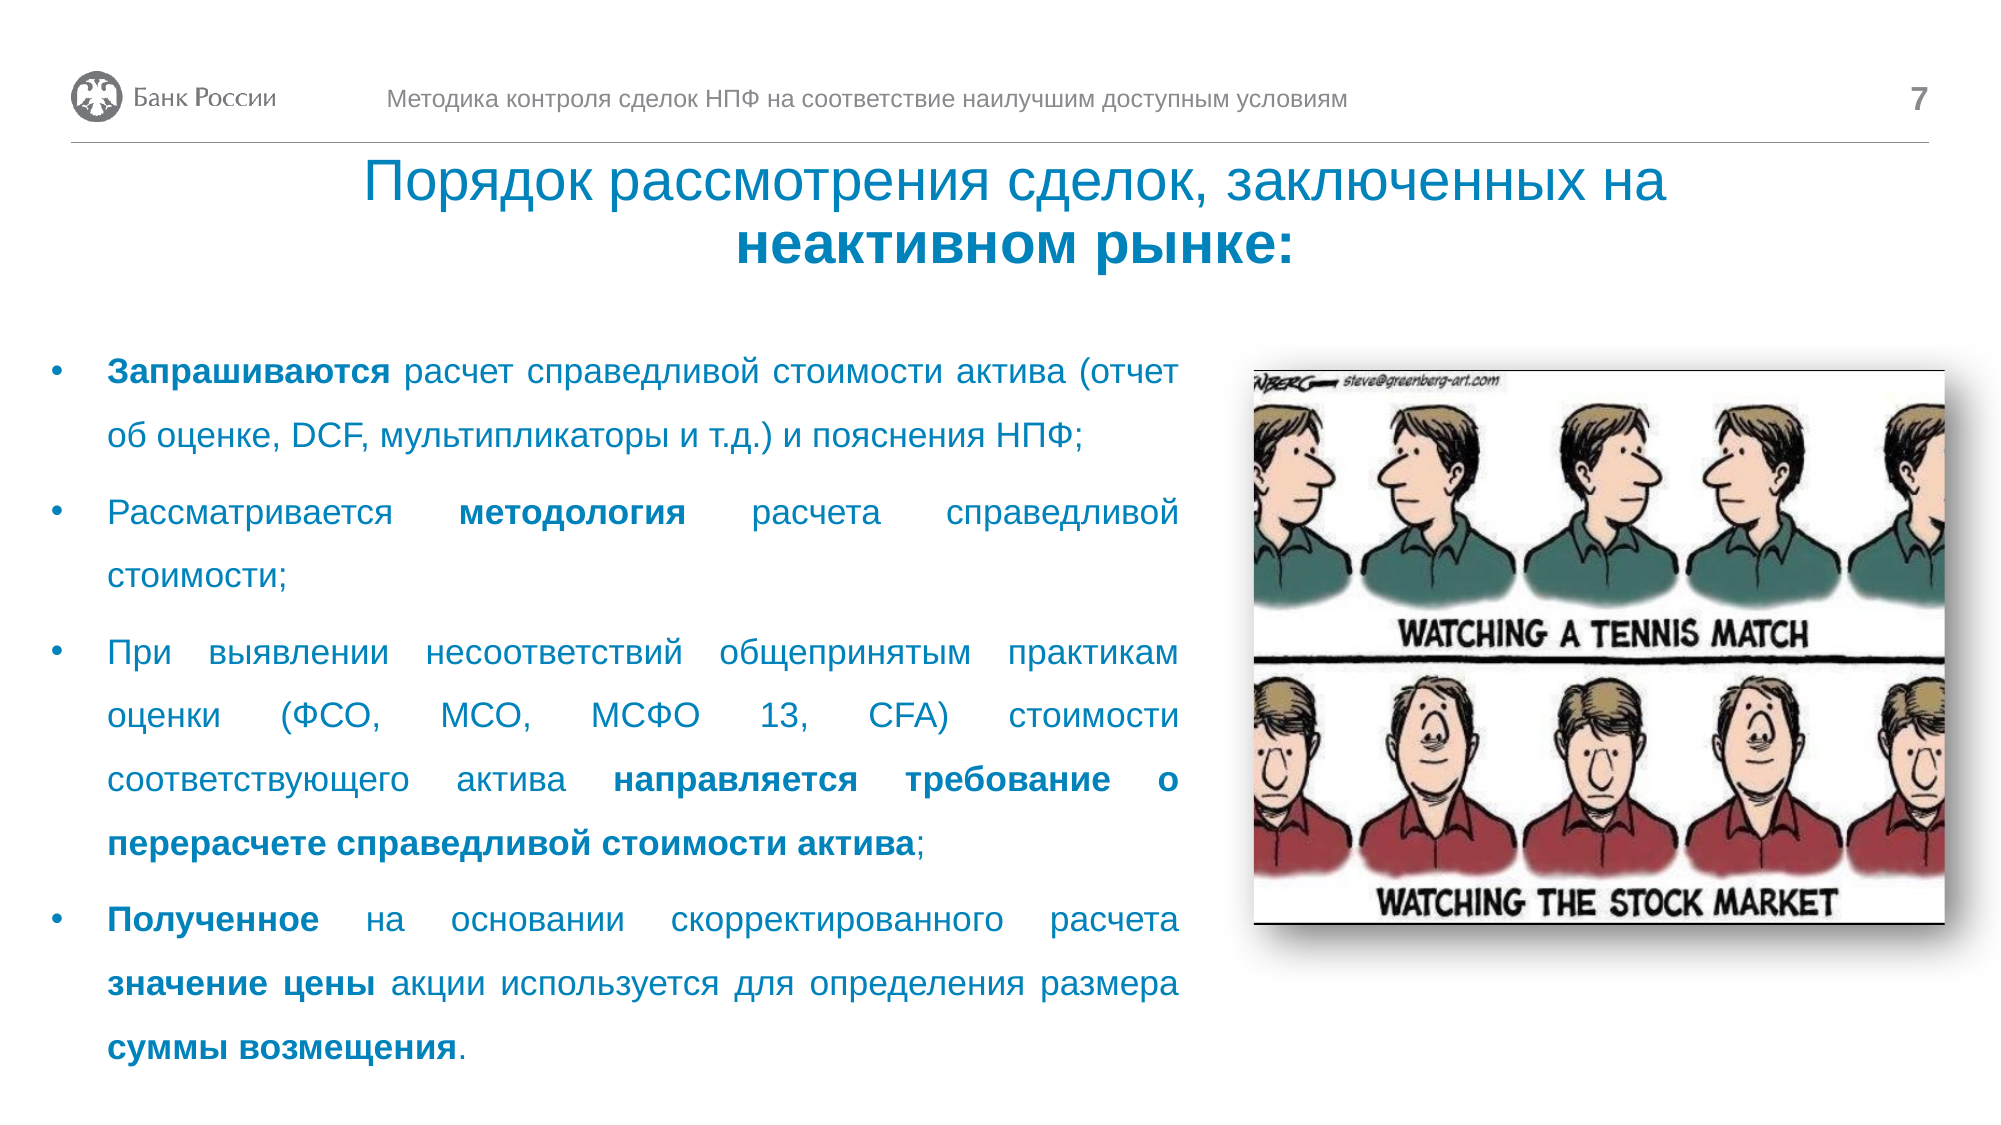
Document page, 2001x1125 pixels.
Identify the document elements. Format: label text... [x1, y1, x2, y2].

picture [1253, 370, 1945, 925]
title Порядок рассмотрения сделок, заключенных на неактивном рынке: [86, 149, 1945, 250]
text_box Запрашиваются расчет справедливой стоимости актива (отчет об оценке, DCF, мультипликаторы и т.д.) и пояснения НПФ; Рассматривается методология расчета справедливой стоимости; При выявлении несоответствий общепринятым практикам оценки (ФСО, МСО, МСФО 13, CFA) стоимости соответствующего актива направляется требование о перерасчете справедливой стоимости актива; Полученное на основании скорректированного расчета значение цены акции используется для определения размера суммы возмещения. [16, 306, 1215, 1034]
slide_number 7 [1806, 70, 1929, 124]
picture [71, 71, 275, 122]
footer Методика контроля сделок НПФ на соответствие наилучшим доступным условиям [386, 70, 1772, 124]
